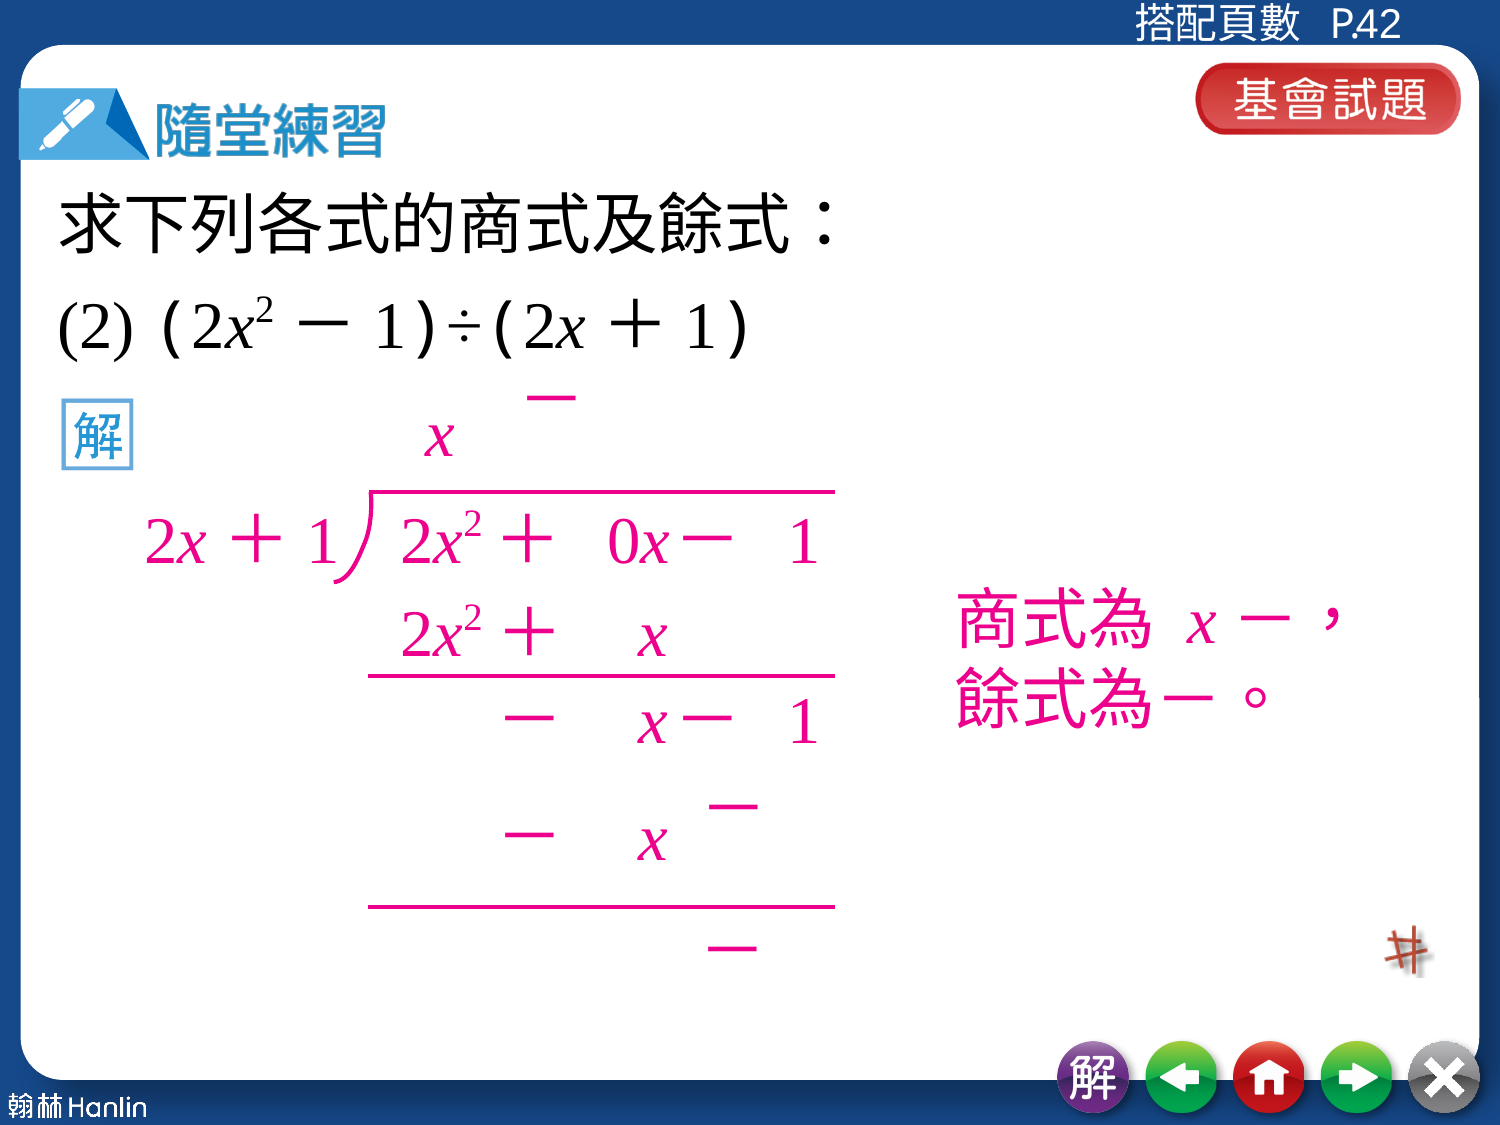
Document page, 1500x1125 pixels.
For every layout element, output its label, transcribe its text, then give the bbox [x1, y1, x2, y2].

text_box － x [481, 679, 659, 758]
text_box x [410, 382, 470, 478]
text_box － 1 [659, 669, 836, 764]
picture [18, 71, 425, 174]
picture [8, 1093, 146, 1118]
picture [1057, 1041, 1129, 1113]
picture [1408, 1041, 1480, 1113]
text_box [144, 489, 836, 589]
picture [1195, 62, 1461, 135]
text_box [367, 758, 835, 908]
list 42 [1340, 0, 1475, 56]
picture [1381, 924, 1435, 978]
picture [61, 398, 134, 471]
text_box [367, 582, 835, 679]
list 求下列各式的商式及餘式： (2) (2x2－1)÷(2x＋1) [42, 174, 1458, 375]
